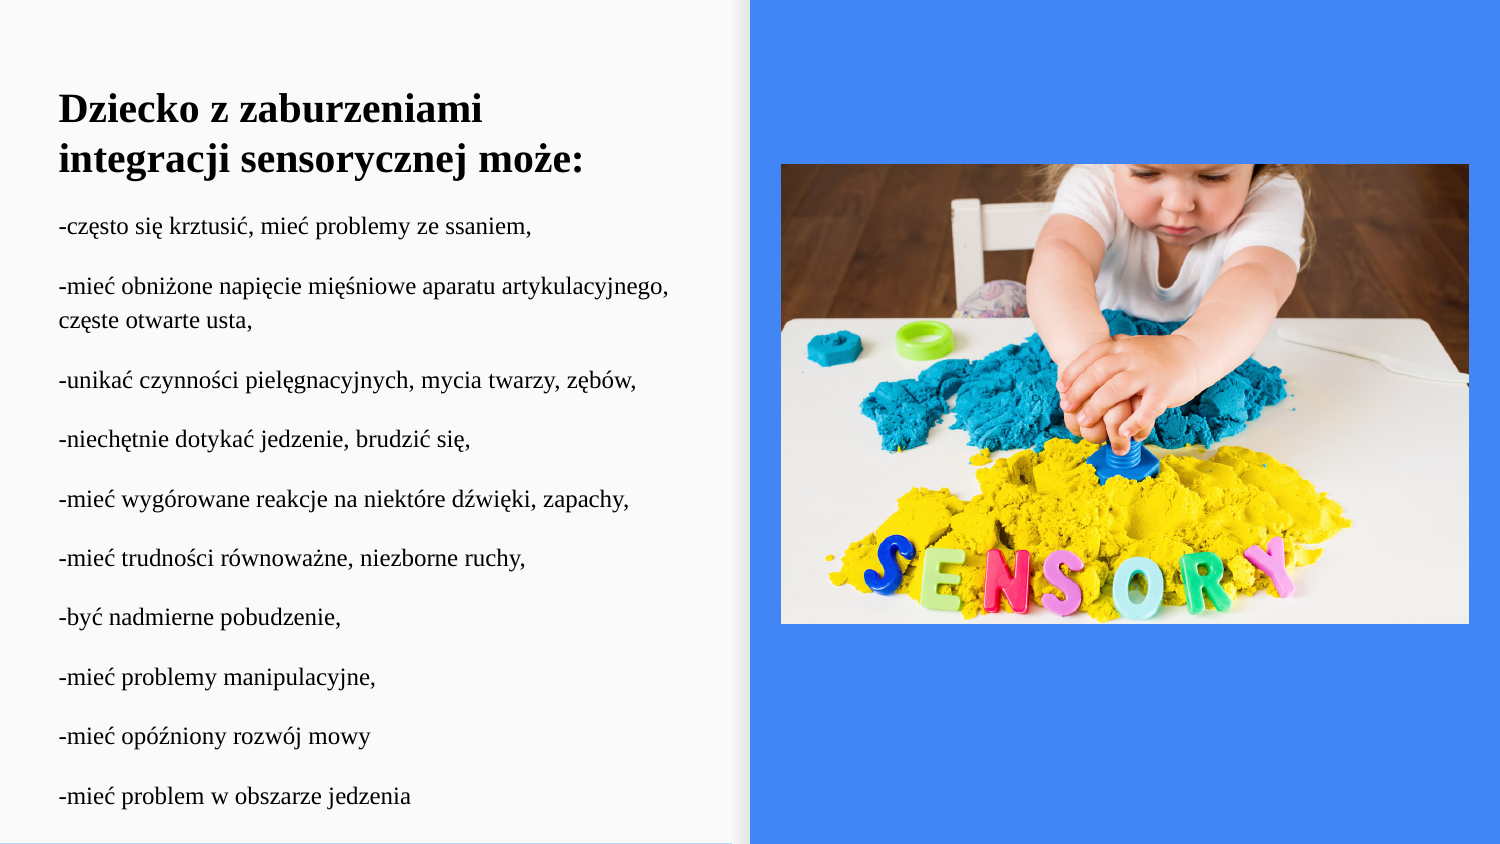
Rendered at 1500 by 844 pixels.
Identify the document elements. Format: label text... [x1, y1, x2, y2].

subtitle Dziecko z zaburzeniami integracji sensorycznej może: -często się krztusić, mieć problemy ze ssaniem, -mieć obniżone napięcie mięśniowe aparatu artykulacyjnego, częste otwarte usta, -unikać czynności pielęgnacyjnych, mycia twarzy, zębów, -niechętnie dotykać jedzenie, brudzić się, -mieć wygórowane reakcje na niektóre dźwięki, zapachy, -mieć trudności równoważne, niezborne ruchy, -być nadmierne pobudzenie, -mieć problemy manipulacyjne, -mieć opóźniony rozwój mowy -mieć problem w obszarze jedzenia [43, 65, 708, 698]
picture [780, 163, 1470, 624]
